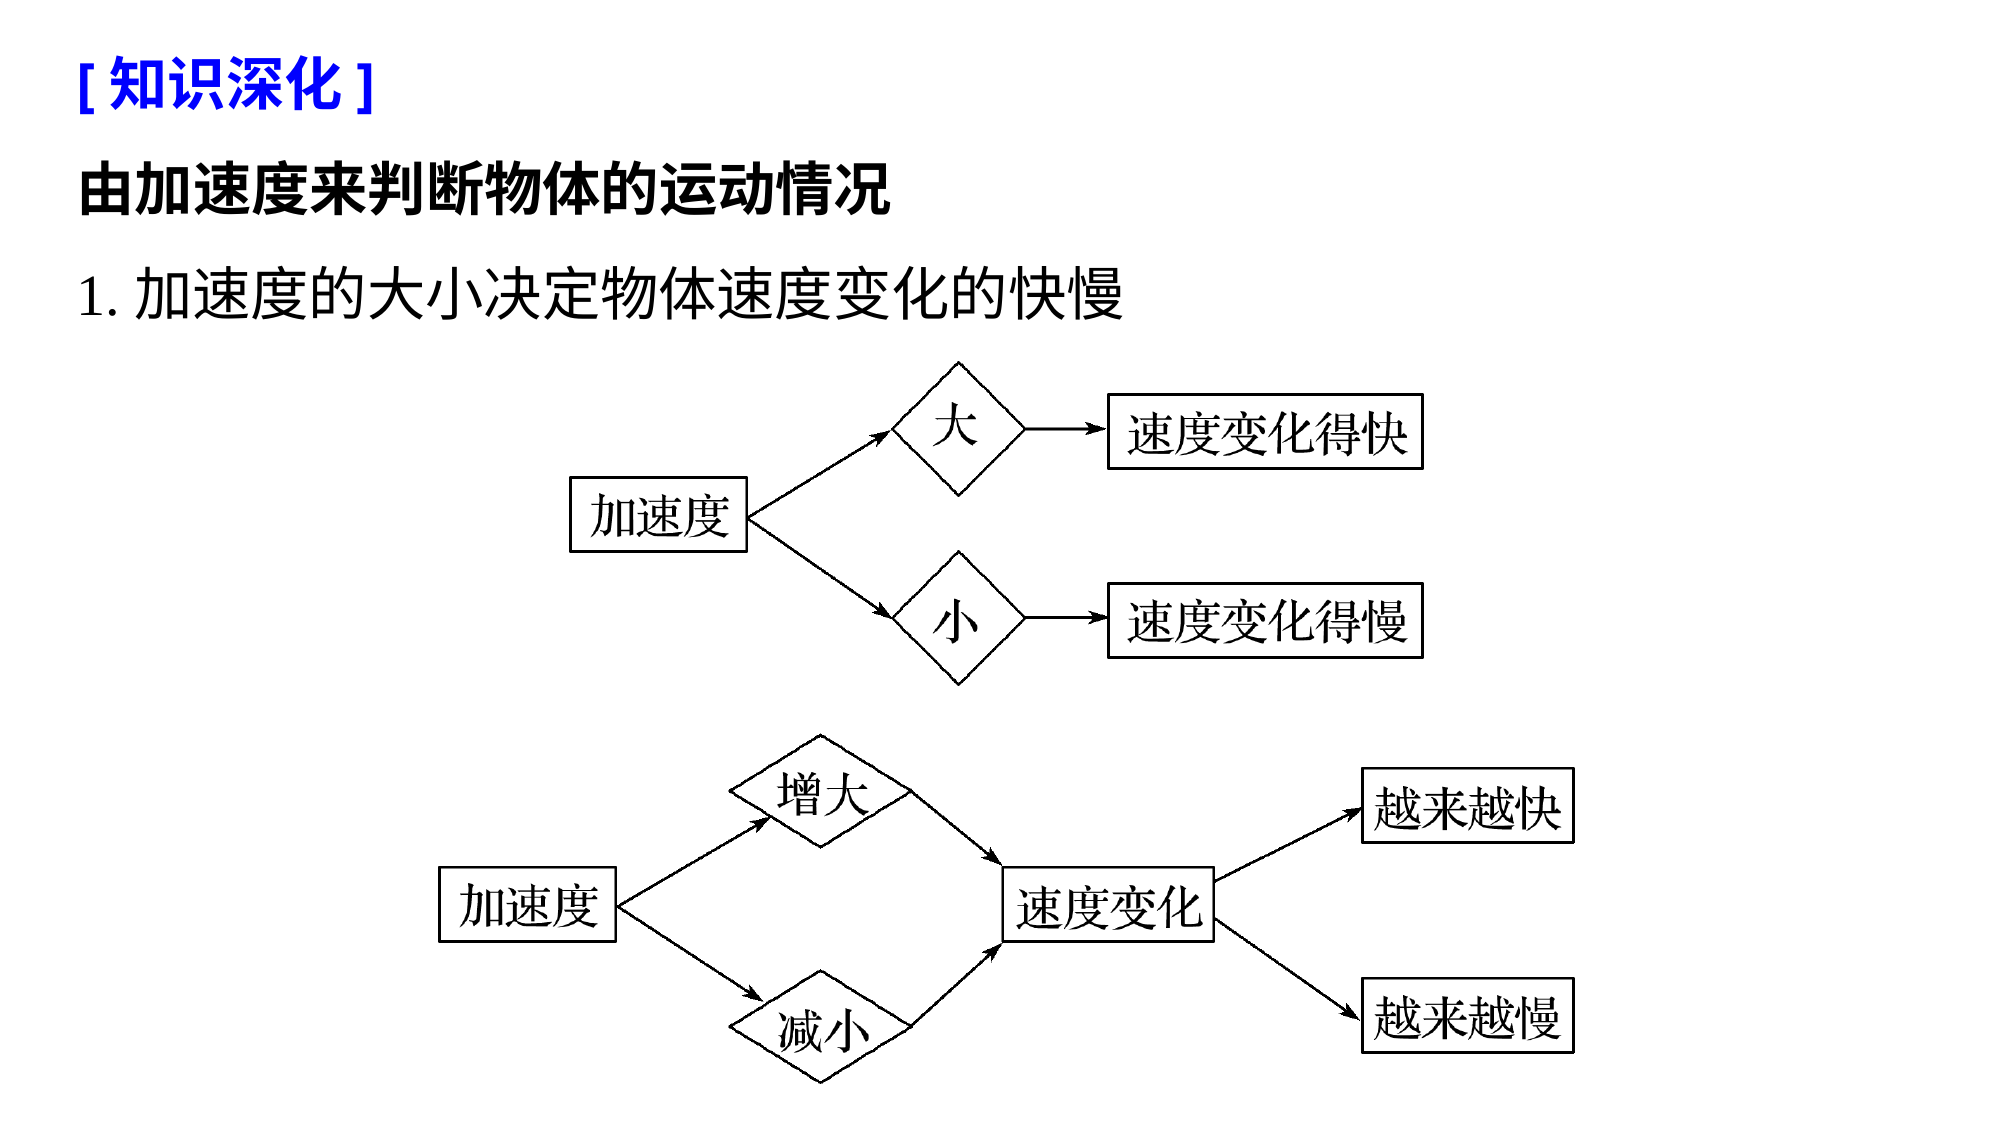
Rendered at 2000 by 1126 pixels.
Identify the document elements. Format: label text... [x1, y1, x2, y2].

text_box [知识深化] 由加速度来判断物体的运动情况 1.加速度的大小决定物体速度变化的快慢 [61, 4, 1938, 335]
picture [389, 714, 1611, 1113]
picture [519, 333, 1480, 701]
